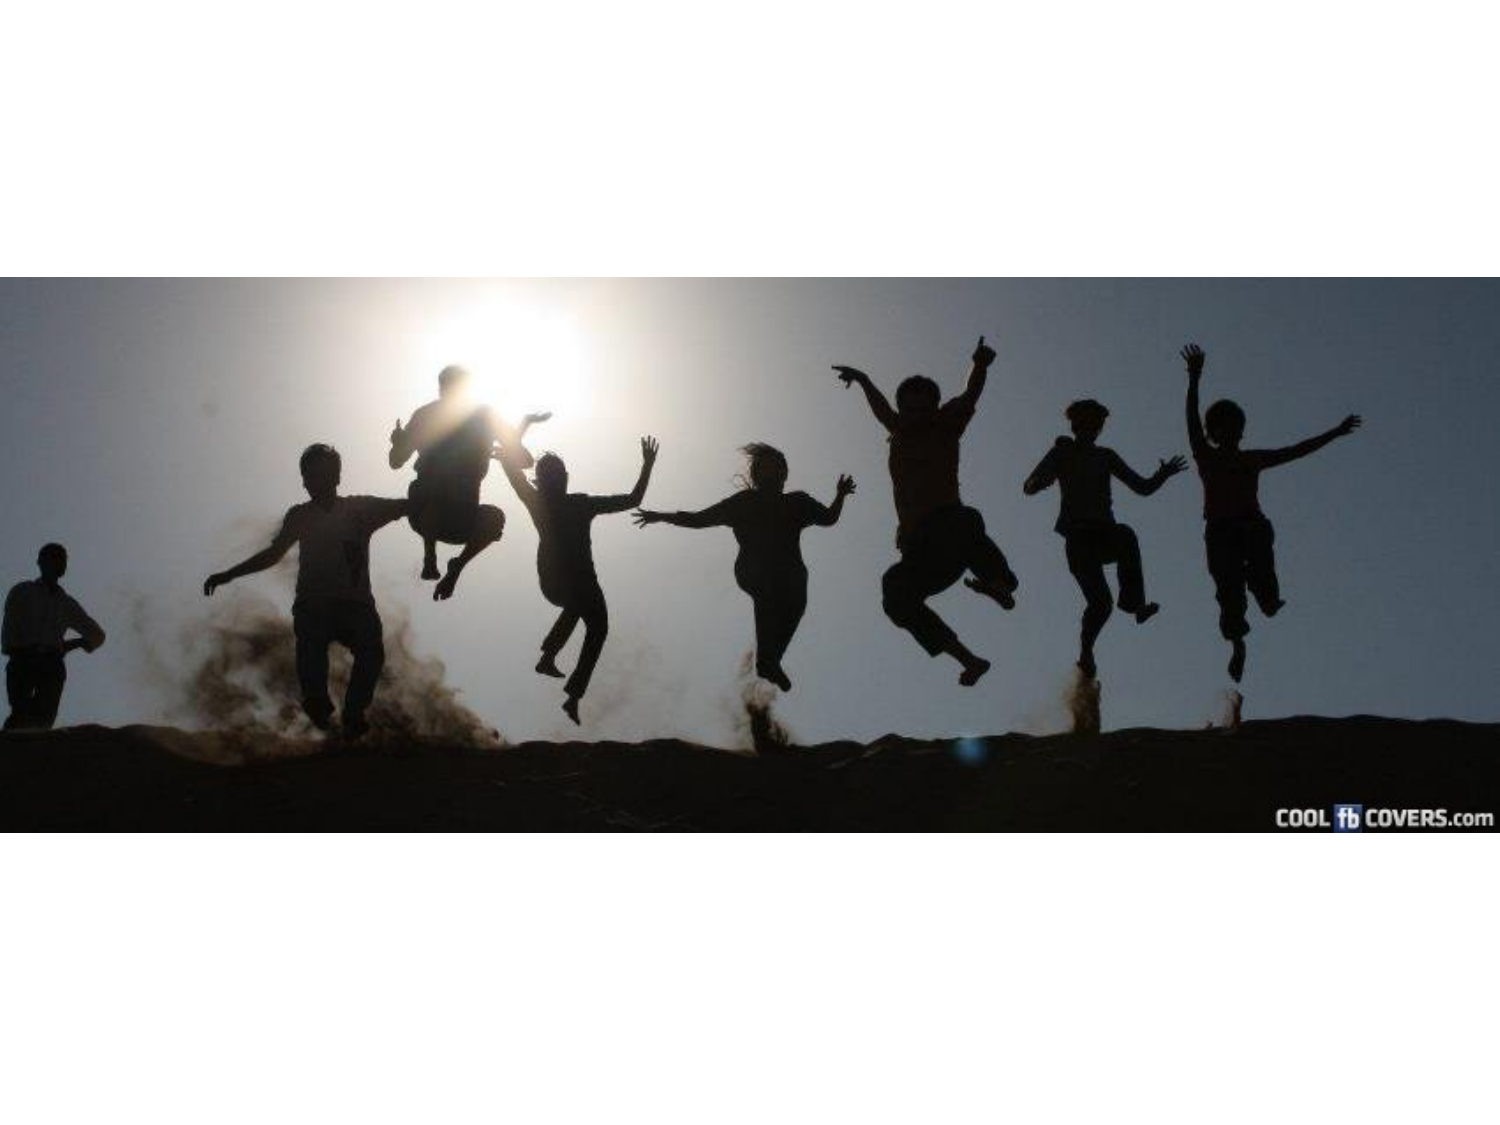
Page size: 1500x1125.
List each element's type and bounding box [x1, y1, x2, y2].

picture [0, 277, 1500, 834]
